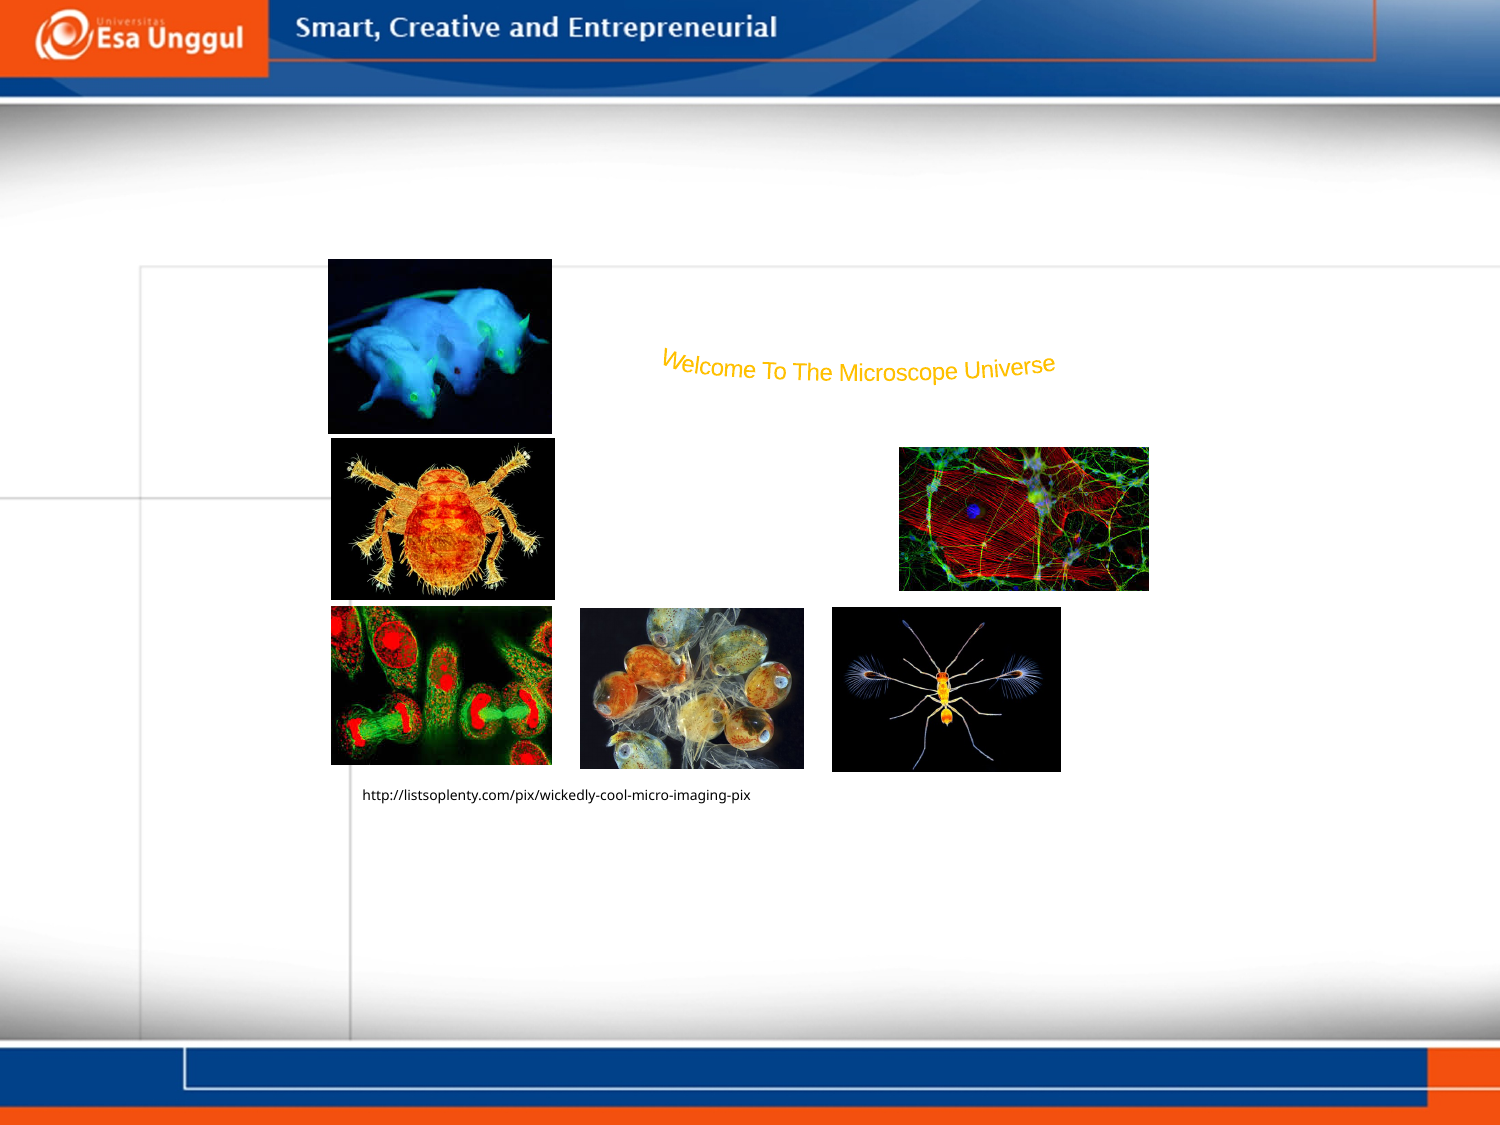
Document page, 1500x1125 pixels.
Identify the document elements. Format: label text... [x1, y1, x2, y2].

text_box http://listsoplenty.com/pix/wickedly-cool-micro-imaging-pix [347, 779, 824, 811]
picture [0, 0, 1500, 1125]
